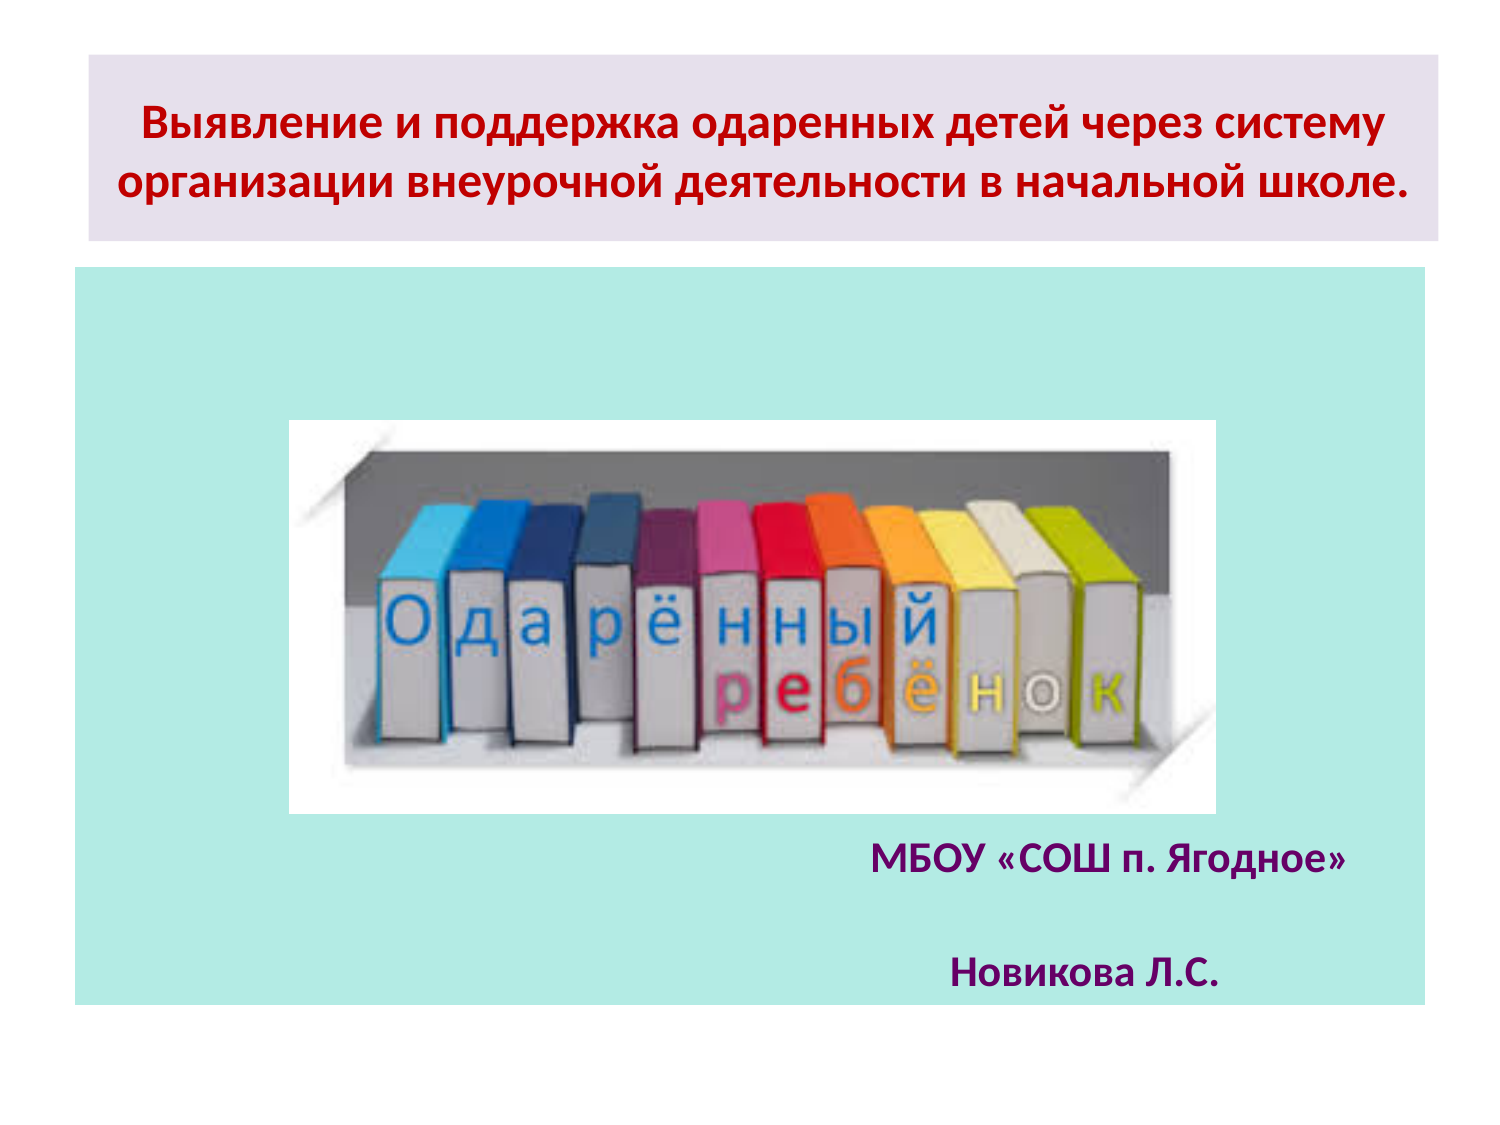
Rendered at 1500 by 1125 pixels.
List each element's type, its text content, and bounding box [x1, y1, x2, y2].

picture [289, 420, 1216, 814]
list МБОУ «СОШ п. Ягодное» Новикова Л.С. [75, 267, 1425, 1005]
title Выявление и поддержка одаренных детей через систему организации внеурочной деятельности в начальной школе. [88, 54, 1439, 242]
